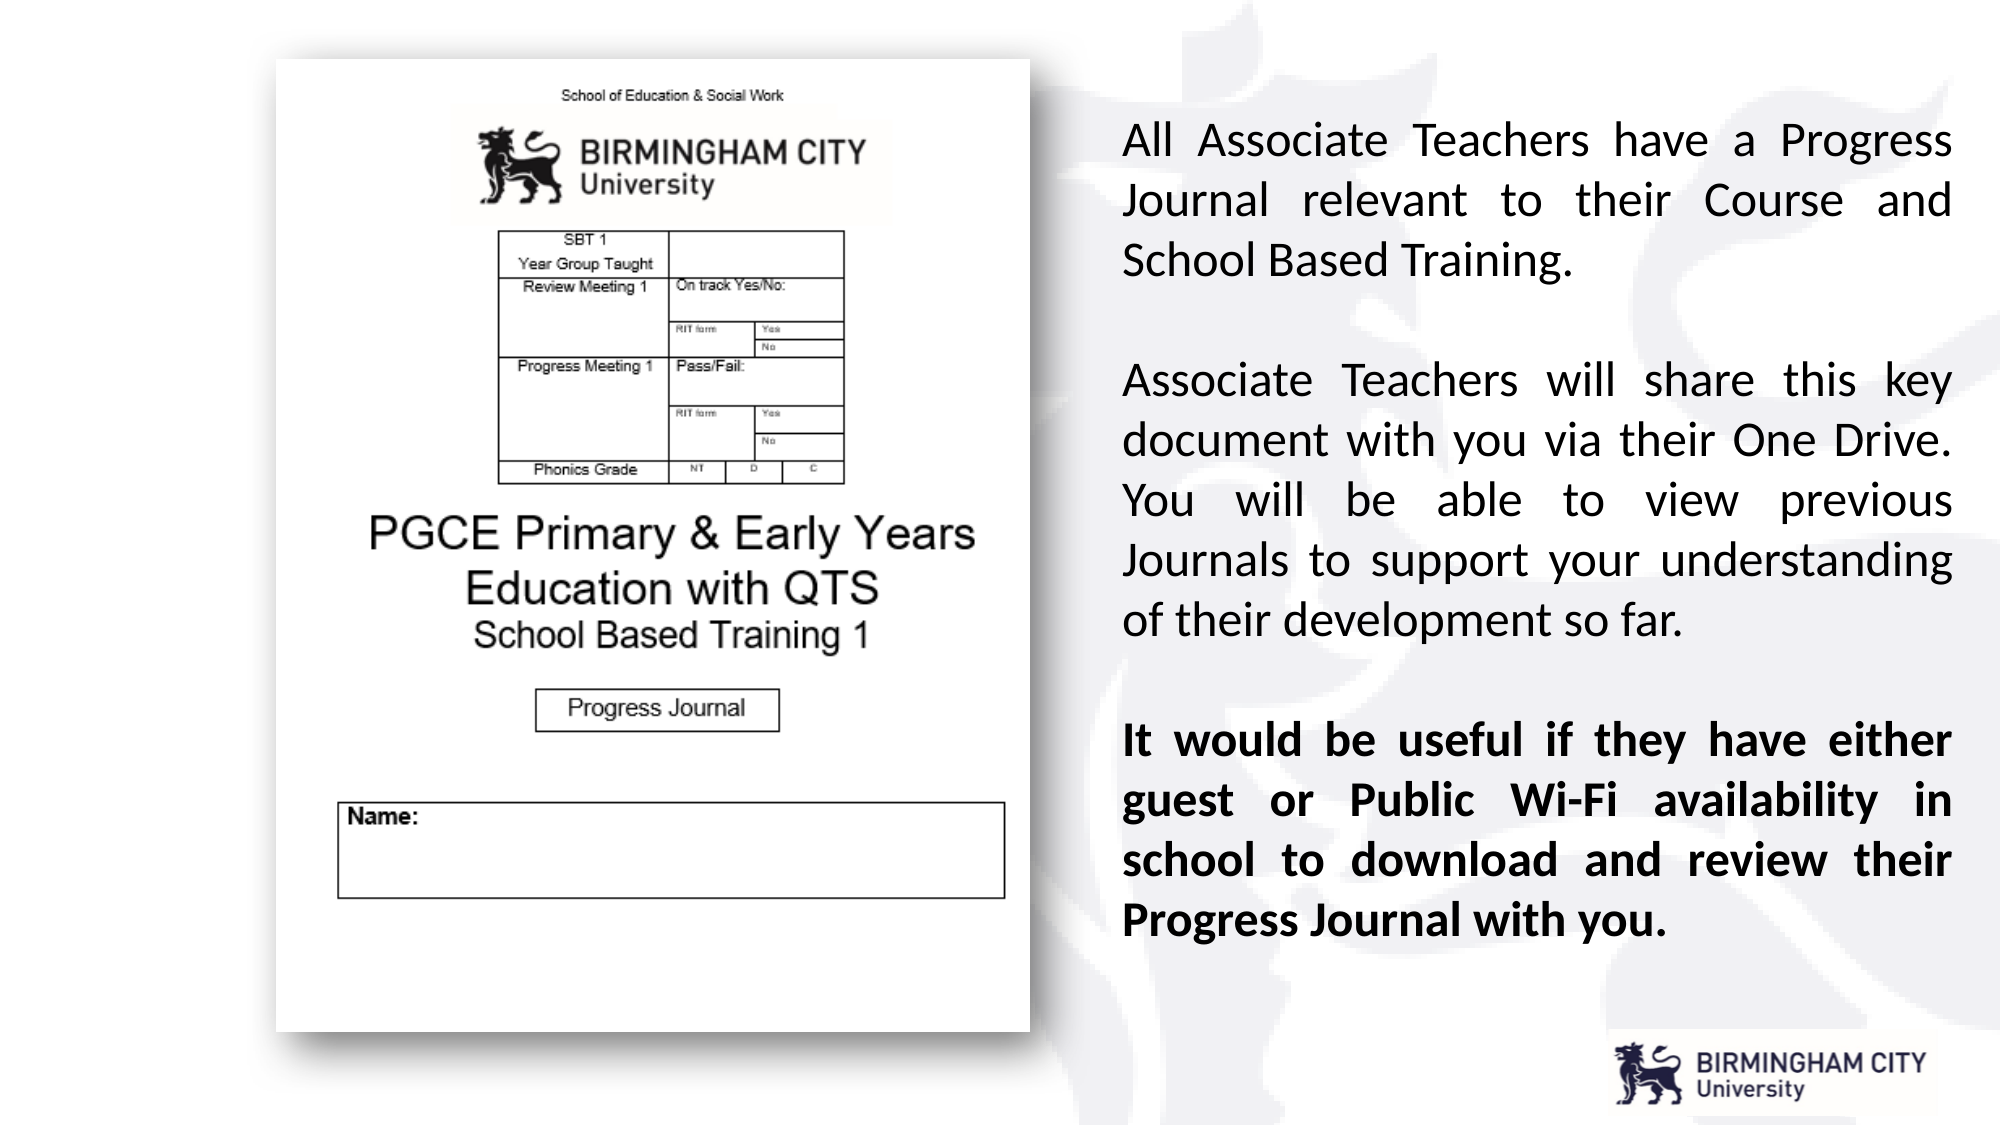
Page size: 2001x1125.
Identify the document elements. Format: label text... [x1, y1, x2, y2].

picture [1608, 1029, 1938, 1116]
text_box All Associate Teachers have a Progress Journal relevant to their Course and School Based Training. Associate Teachers will share this key document with you via their One Drive. You will be able to view previous Journals to support your understanding of their development so far. It would be useful if they have either guest or Public Wi-Fi availability in school to download and review their Progress Journal with you. [1107, 99, 1969, 955]
picture [276, 59, 1030, 1033]
